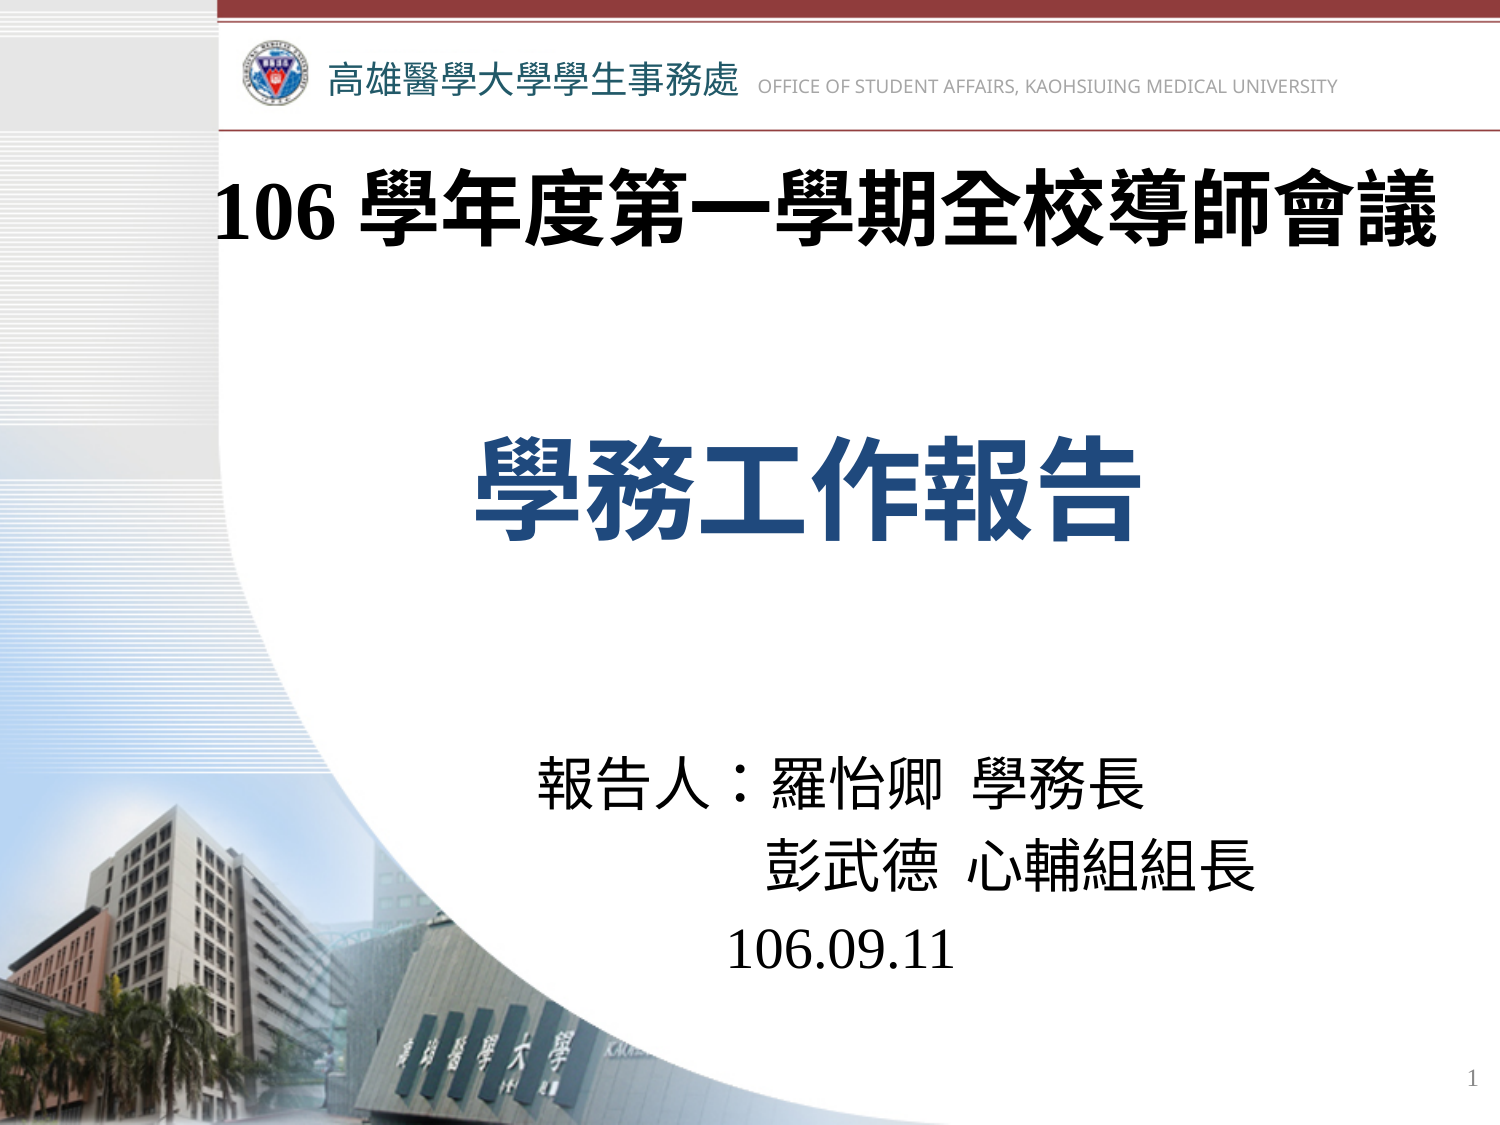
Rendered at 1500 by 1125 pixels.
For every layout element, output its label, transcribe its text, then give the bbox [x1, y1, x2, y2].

picture [0, 0, 1500, 1125]
text_box 高雄醫學大學學生事務處 OFFICE OF STUDENT AFFAIRS, KAOHSIUING MEDICAL UNIVERSITY [311, 53, 1413, 104]
slide_number 1 [1144, 1046, 1495, 1106]
subtitle 報告人：羅怡卿 學務長 彭武德 心輔組組長 106.09.11 [265, 739, 1417, 925]
text_box 學務工作報告 [159, 411, 1459, 562]
text_box 106學年度第一學期全校導師會議 [197, 148, 1455, 264]
